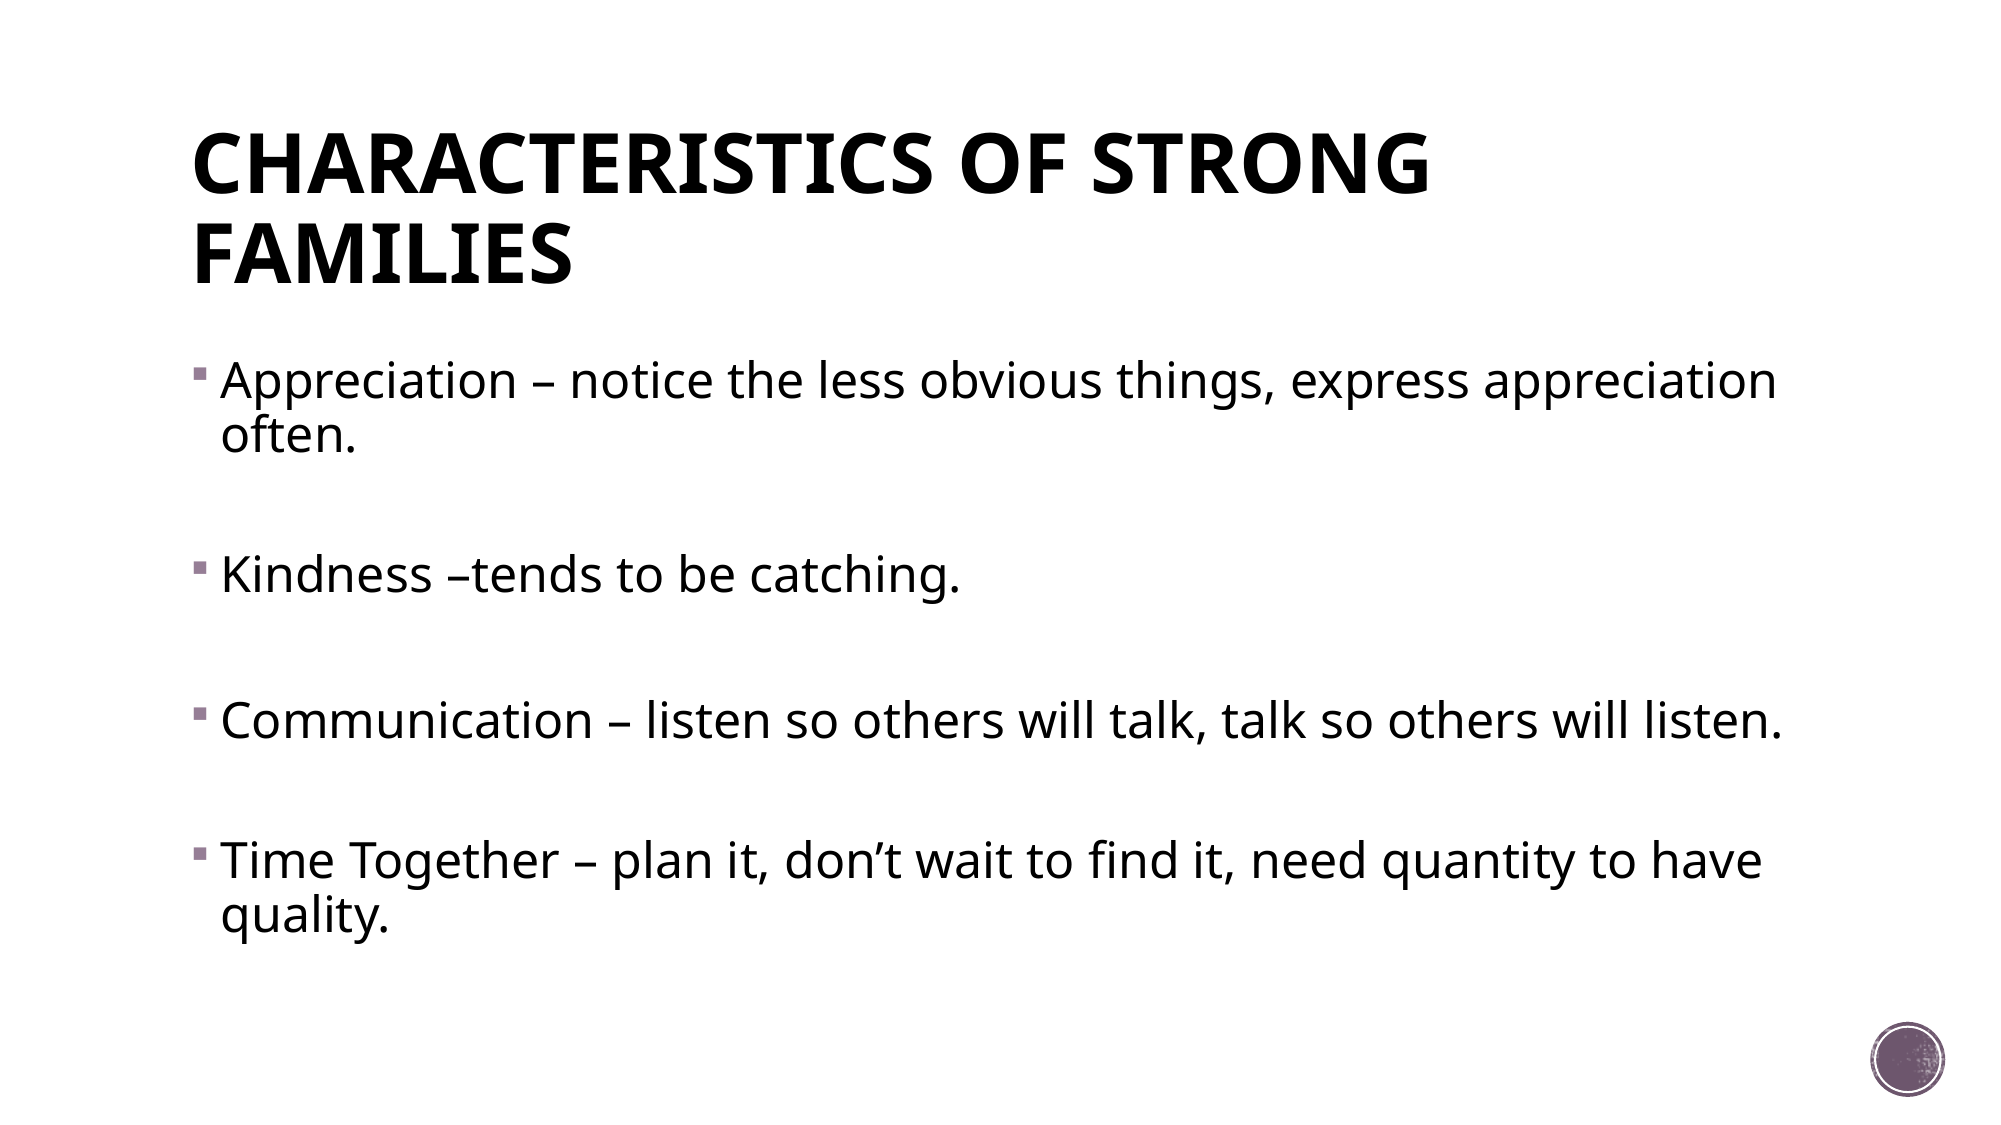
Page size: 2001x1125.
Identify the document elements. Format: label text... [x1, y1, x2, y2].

title CHARACTERISTICS OF STRONG FAMILIES [175, 79, 1826, 344]
list Appreciation – notice the less obvious things, express appreciation often. Kindness –tends to be catching. Communication – listen so others will talk, talk so others will listen. Time Together – plan it, don’t wait to find it, need quantity to have quality. [175, 348, 1826, 1013]
